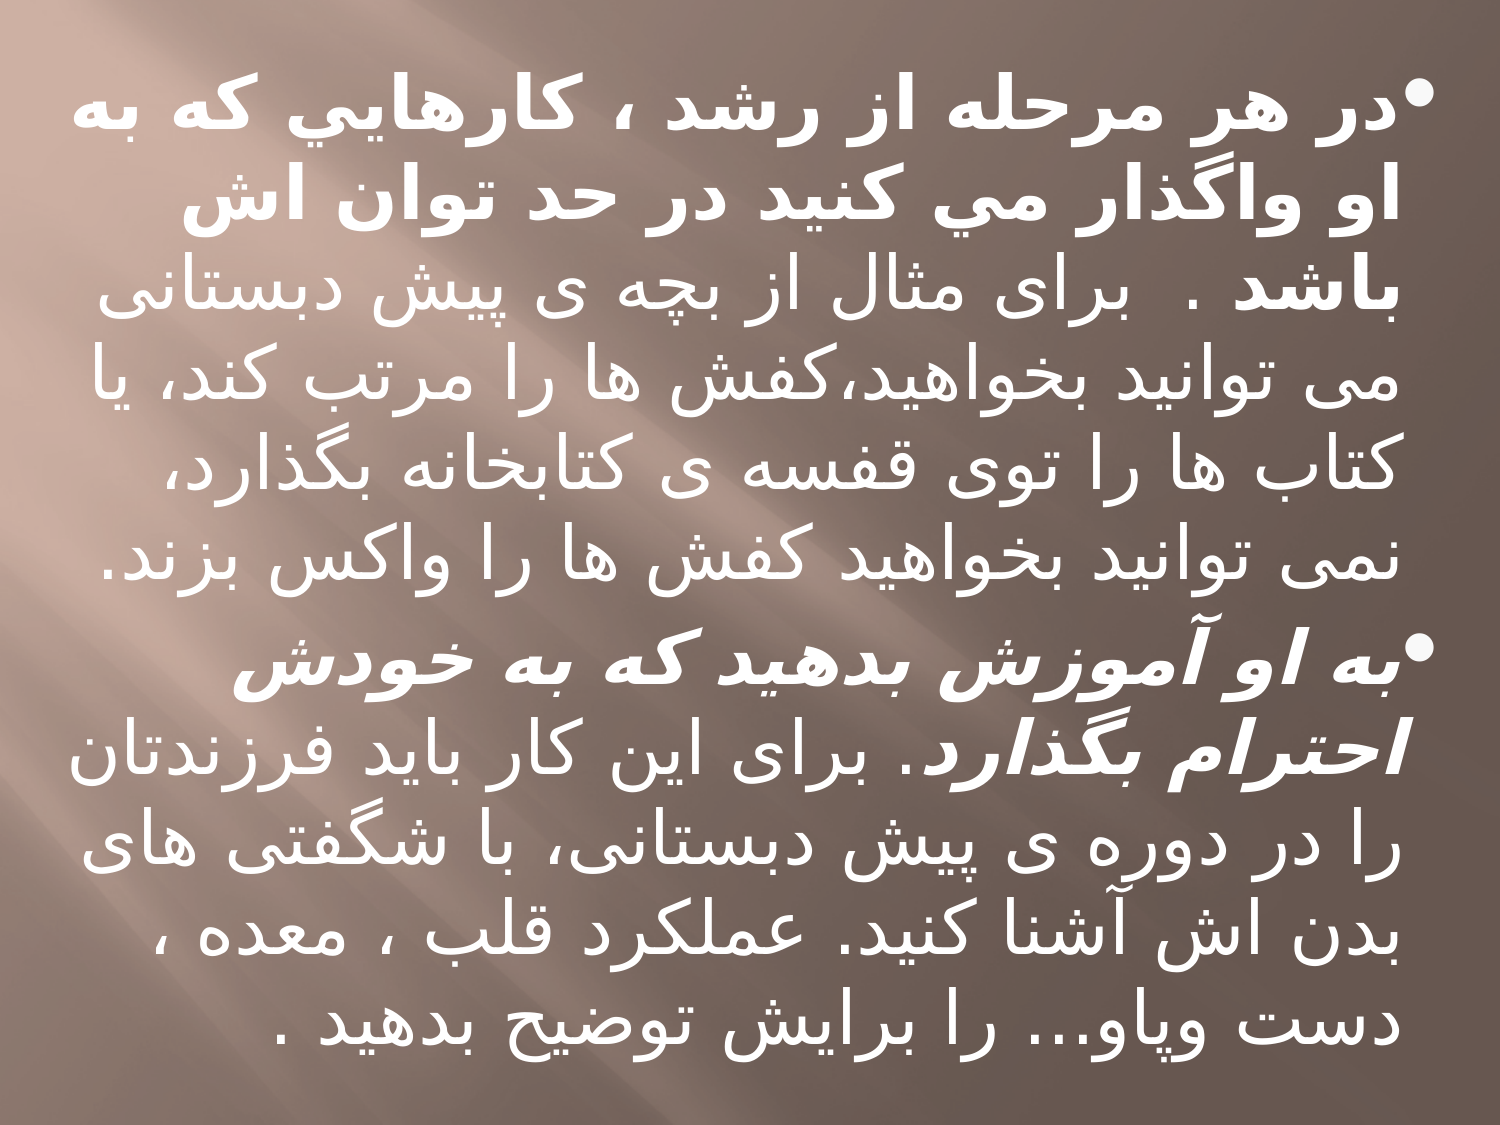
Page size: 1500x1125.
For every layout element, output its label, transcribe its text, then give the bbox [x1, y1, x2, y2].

list در هر مرحله از رشد ، كارهايي كه به او واگذار مي كنيد در حد توان اش باشد . برای مثال از بچه ی پیش دبستانی می توانید بخواهید،کفش ها را مرتب کند، یا کتاب ها را توی قفسه ی کتابخانه بگذارد، نمی توانید بخواهید کفش ها را واکس بزند. به او آموزش بدهید که به خودش احترام بگذارد. برای این کار باید فرزندتان را در دوره ی پیش دبستانی، با شگفتی های بدن اش آشنا کنید. عملکرد قلب ، معده ، دست وپاو... را برایش توضیح بدهید . [0, 46, 1465, 1090]
